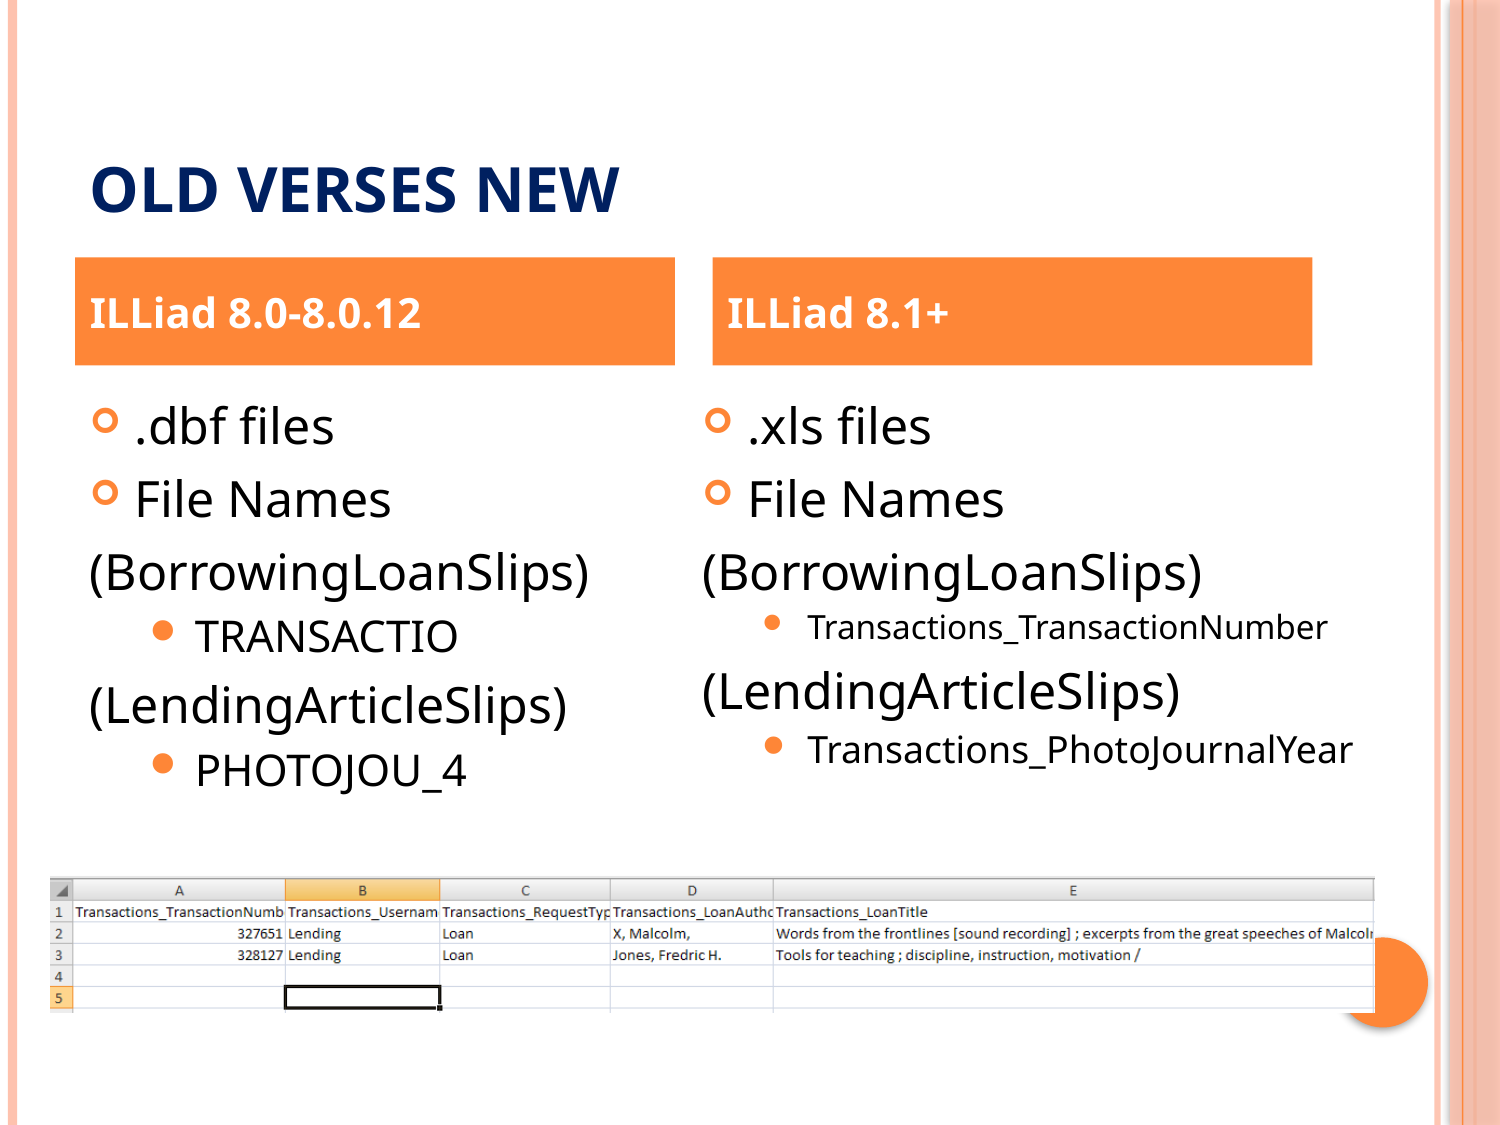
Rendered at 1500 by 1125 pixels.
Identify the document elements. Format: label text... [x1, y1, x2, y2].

picture [49, 874, 1376, 1014]
list .xls files File Names (BorrowingLoanSlips) Transactions_TransactionNumber (LendingArticleSlips) Transactions_PhotoJournalYear [687, 387, 1400, 1025]
title Old verses New [75, 44, 1313, 233]
list ILLiad 8.1+ [712, 257, 1313, 366]
list ILLiad 8.0-8.0.12 [75, 257, 675, 366]
list .dbf files File Names (BorrowingLoanSlips) TRANSACTIO (LendingArticleSlips) PHOTOJOU_4 [75, 387, 675, 871]
